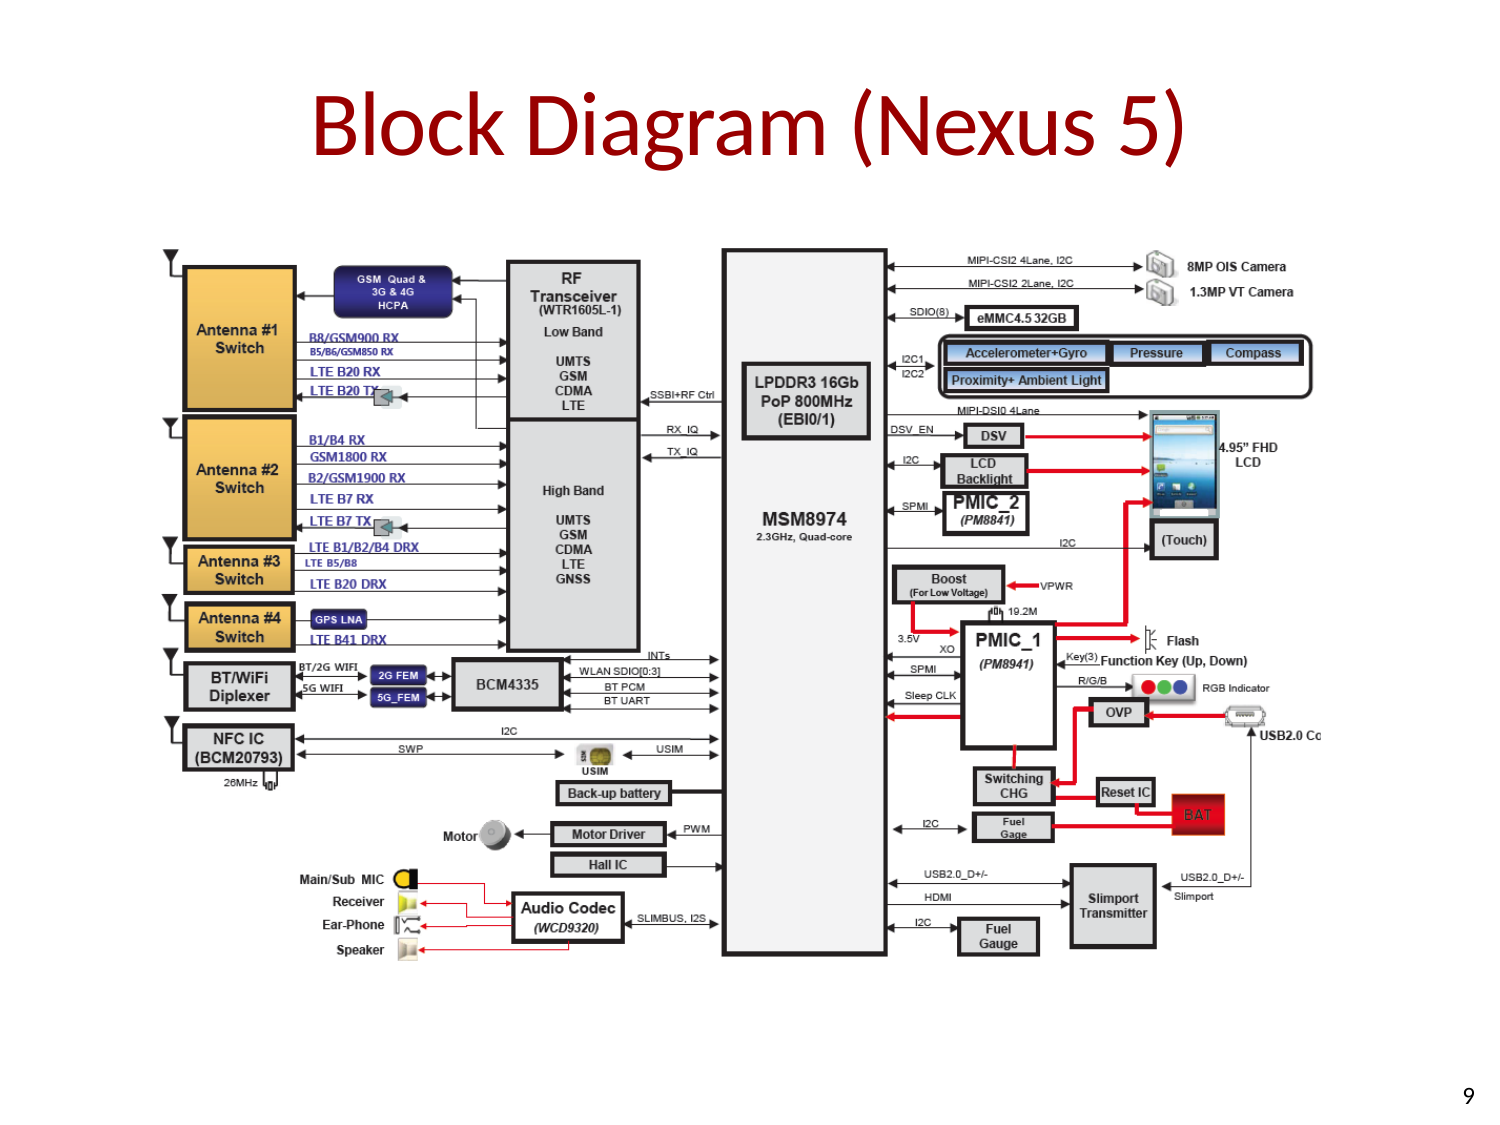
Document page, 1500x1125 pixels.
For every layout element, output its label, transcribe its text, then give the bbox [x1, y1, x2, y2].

title Block Diagram (Nexus 5) [75, 24, 1425, 213]
slide_number 9 [1125, 1065, 1475, 1125]
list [114, 224, 1386, 1006]
